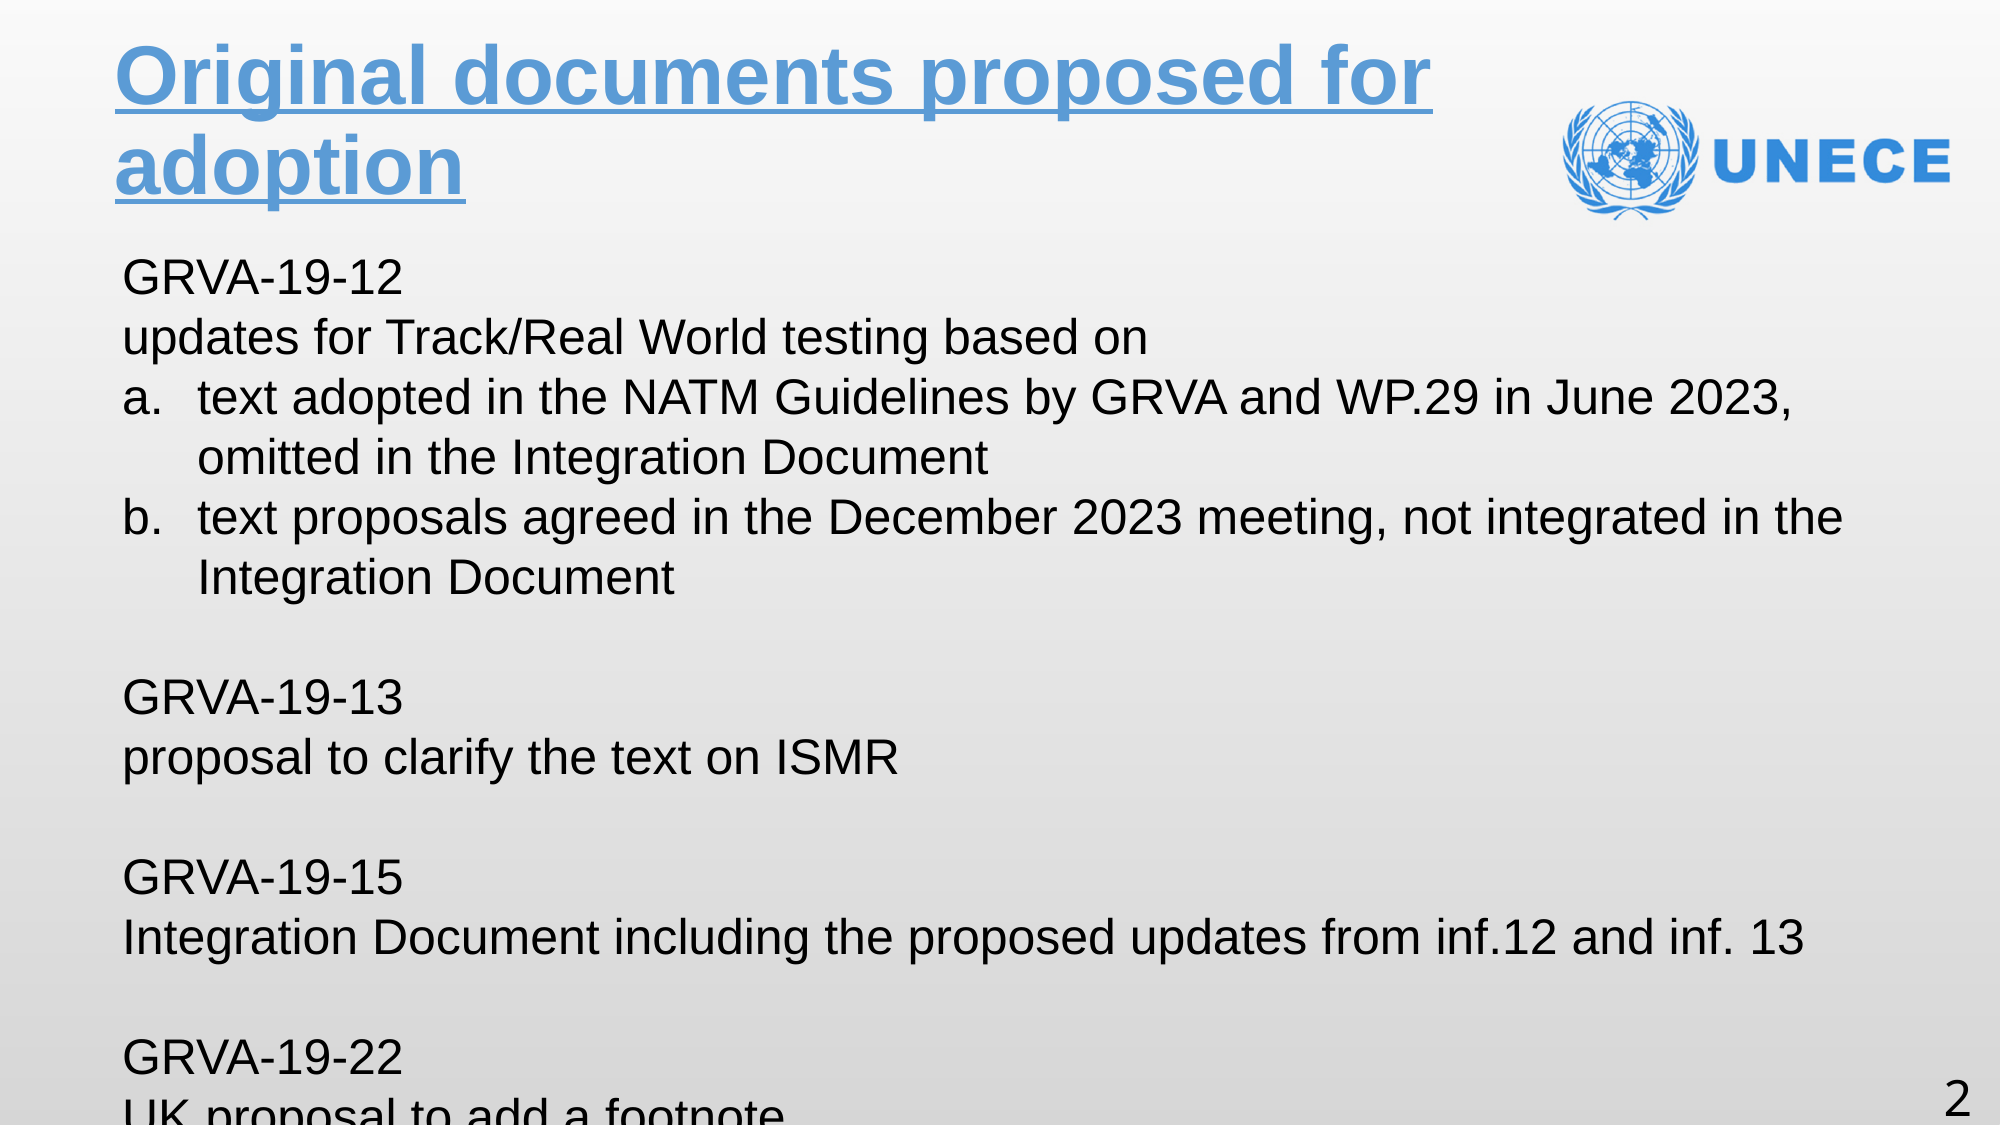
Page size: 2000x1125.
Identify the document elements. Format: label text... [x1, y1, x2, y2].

text_box GRVA-19-12 updates for Track/Real World testing based on text adopted in the NATM Guidelines by GRVA and WP.29 in June 2023, omitted in the Integration Document text proposals agreed in the December 2023 meeting, not integrated in the Integration Document GRVA-19-13 proposal to clarify the text on ISMR GRVA-19-15 Integration Document including the proposed updates from inf.12 and inf. 13 GRVA-19-22 UK proposal to add a footnote [99, 237, 1863, 1125]
title Original documents proposed for adoption [99, 45, 1465, 200]
picture [1537, 85, 1972, 237]
